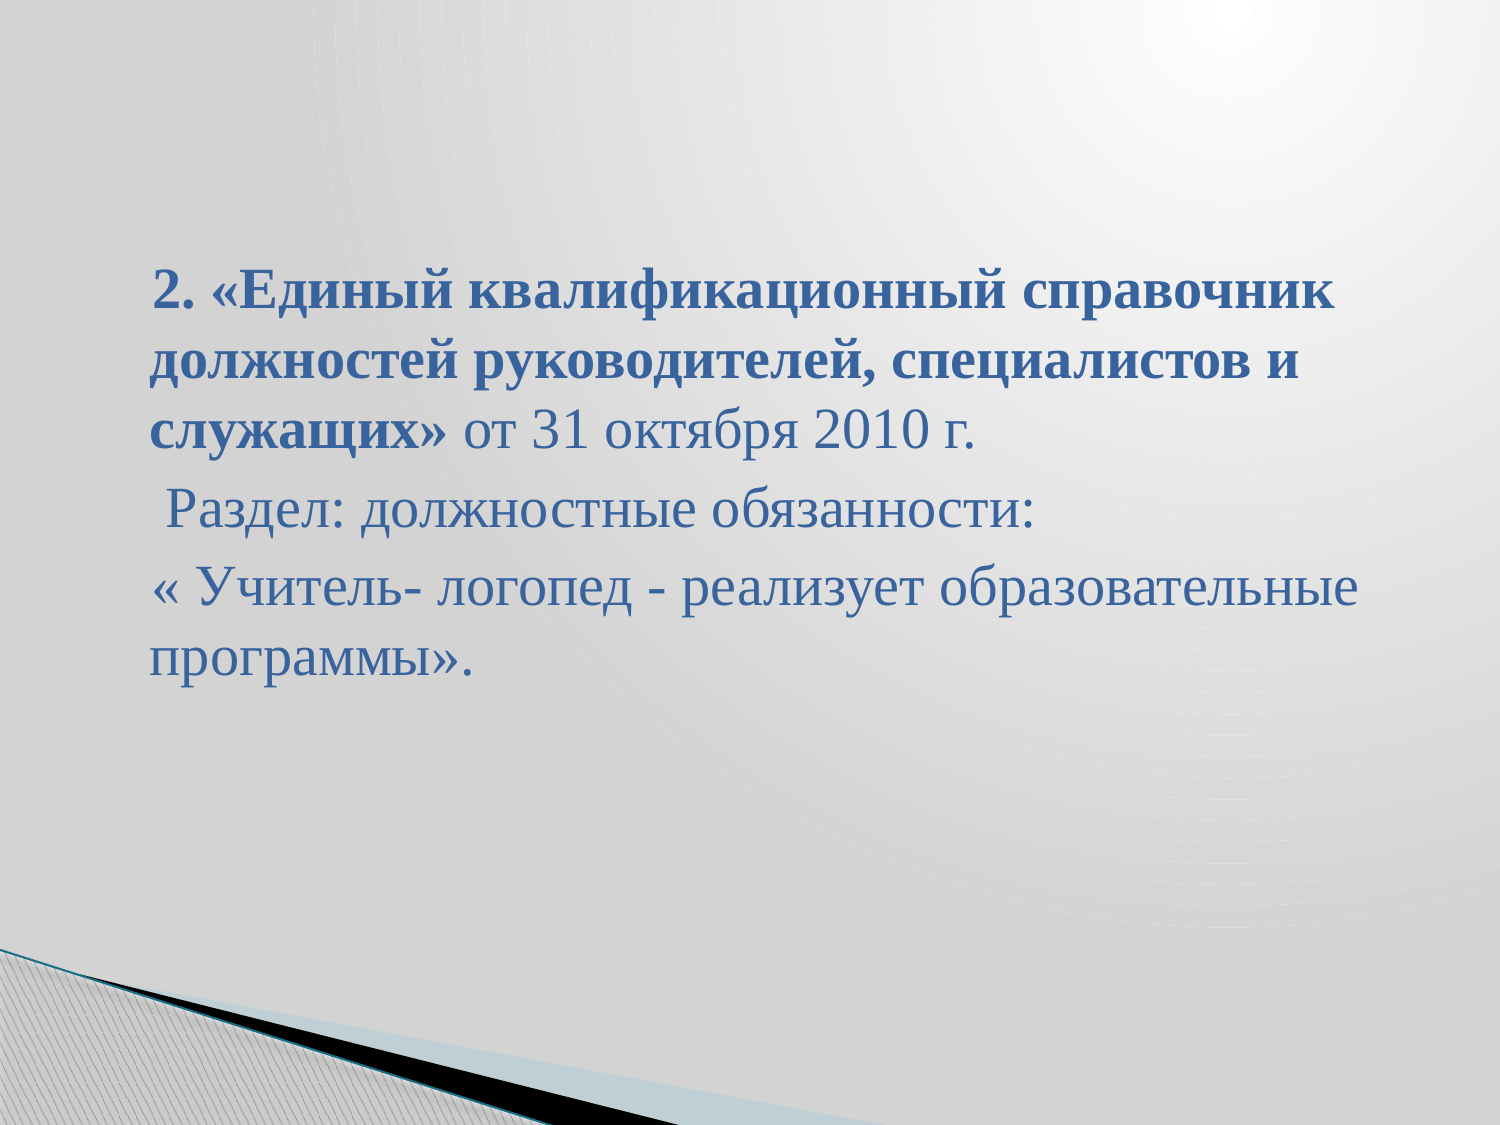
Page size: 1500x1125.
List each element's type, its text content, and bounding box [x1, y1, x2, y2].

list 2. «Единый квалификационный справочник должностей руководителей, специалистов и служащих» от 31 октября 2010 г. Раздел: должностные обязанности: « Учитель- логопед - реализует образовательные программы». [75, 243, 1425, 986]
